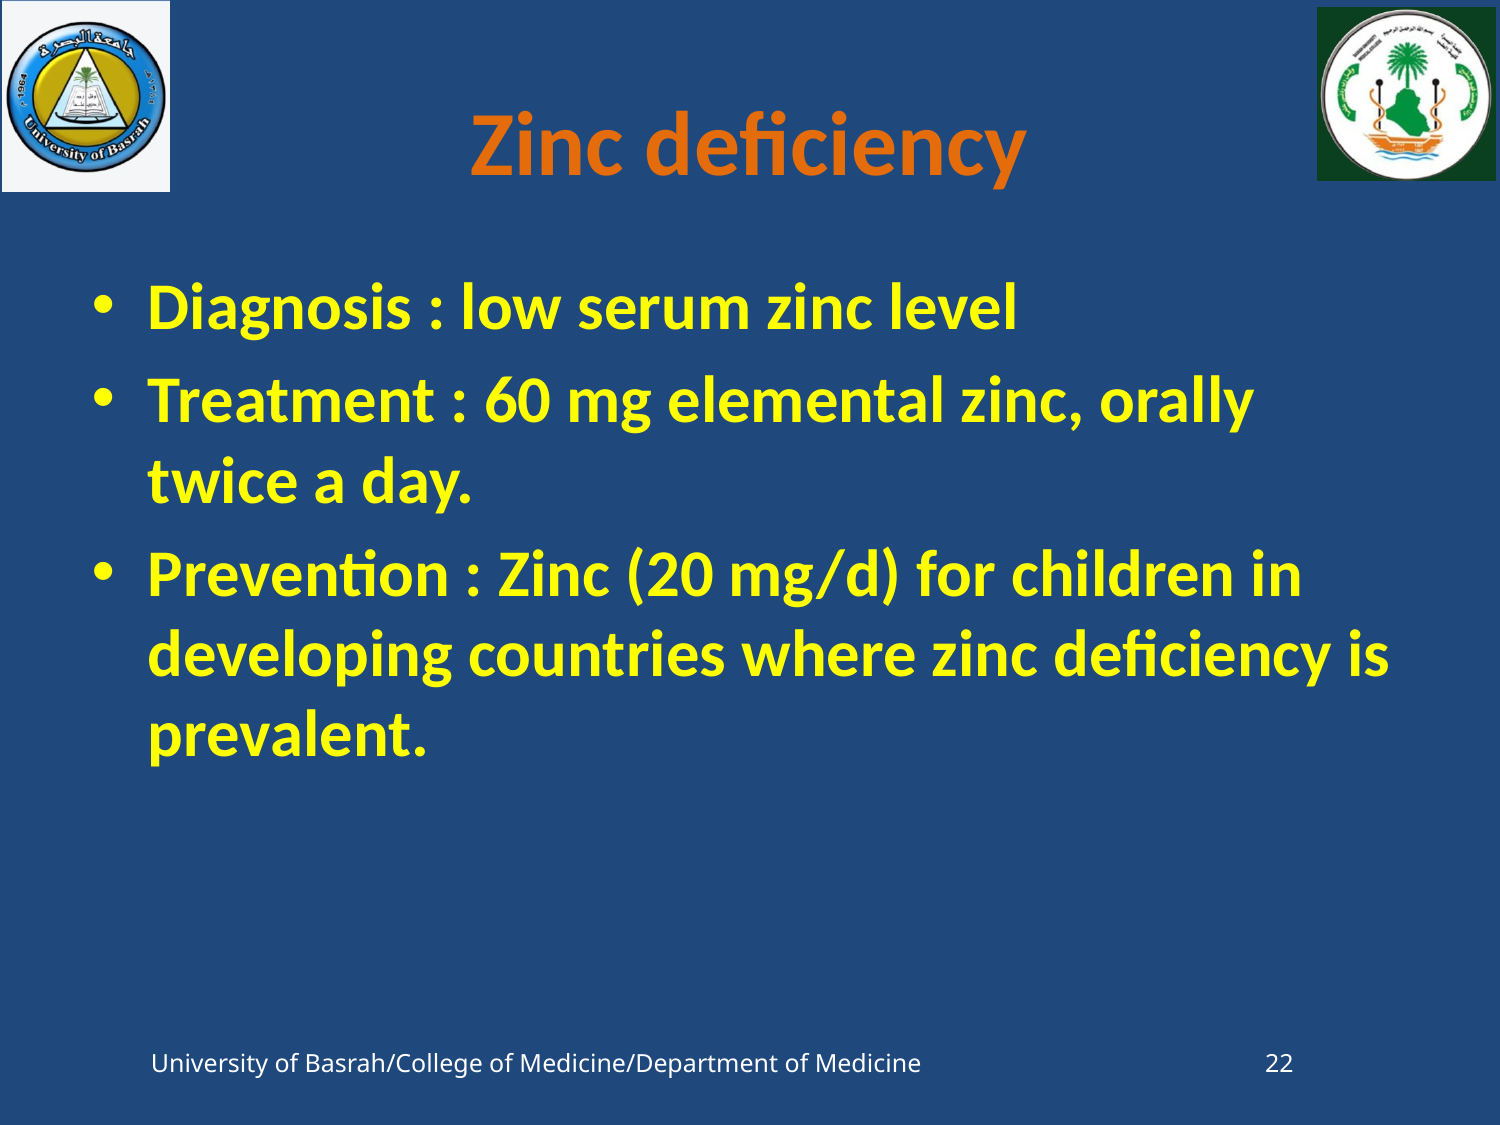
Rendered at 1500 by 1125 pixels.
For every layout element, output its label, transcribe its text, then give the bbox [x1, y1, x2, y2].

slide_number 22 [1104, 1035, 1455, 1095]
title Zinc deficiency [75, 45, 1425, 233]
picture [1317, 7, 1496, 181]
list Diagnosis : low serum zinc level Treatment : 60 mg elemental zinc, orally twice a day. Prevention : Zinc (20 mg/d) for children in developing countries where zinc deficiency is prevalent. [76, 255, 1427, 998]
picture [2, 0, 170, 192]
footer University of Basrah/College of Medicine/Department of Medicine [85, 1023, 988, 1106]
